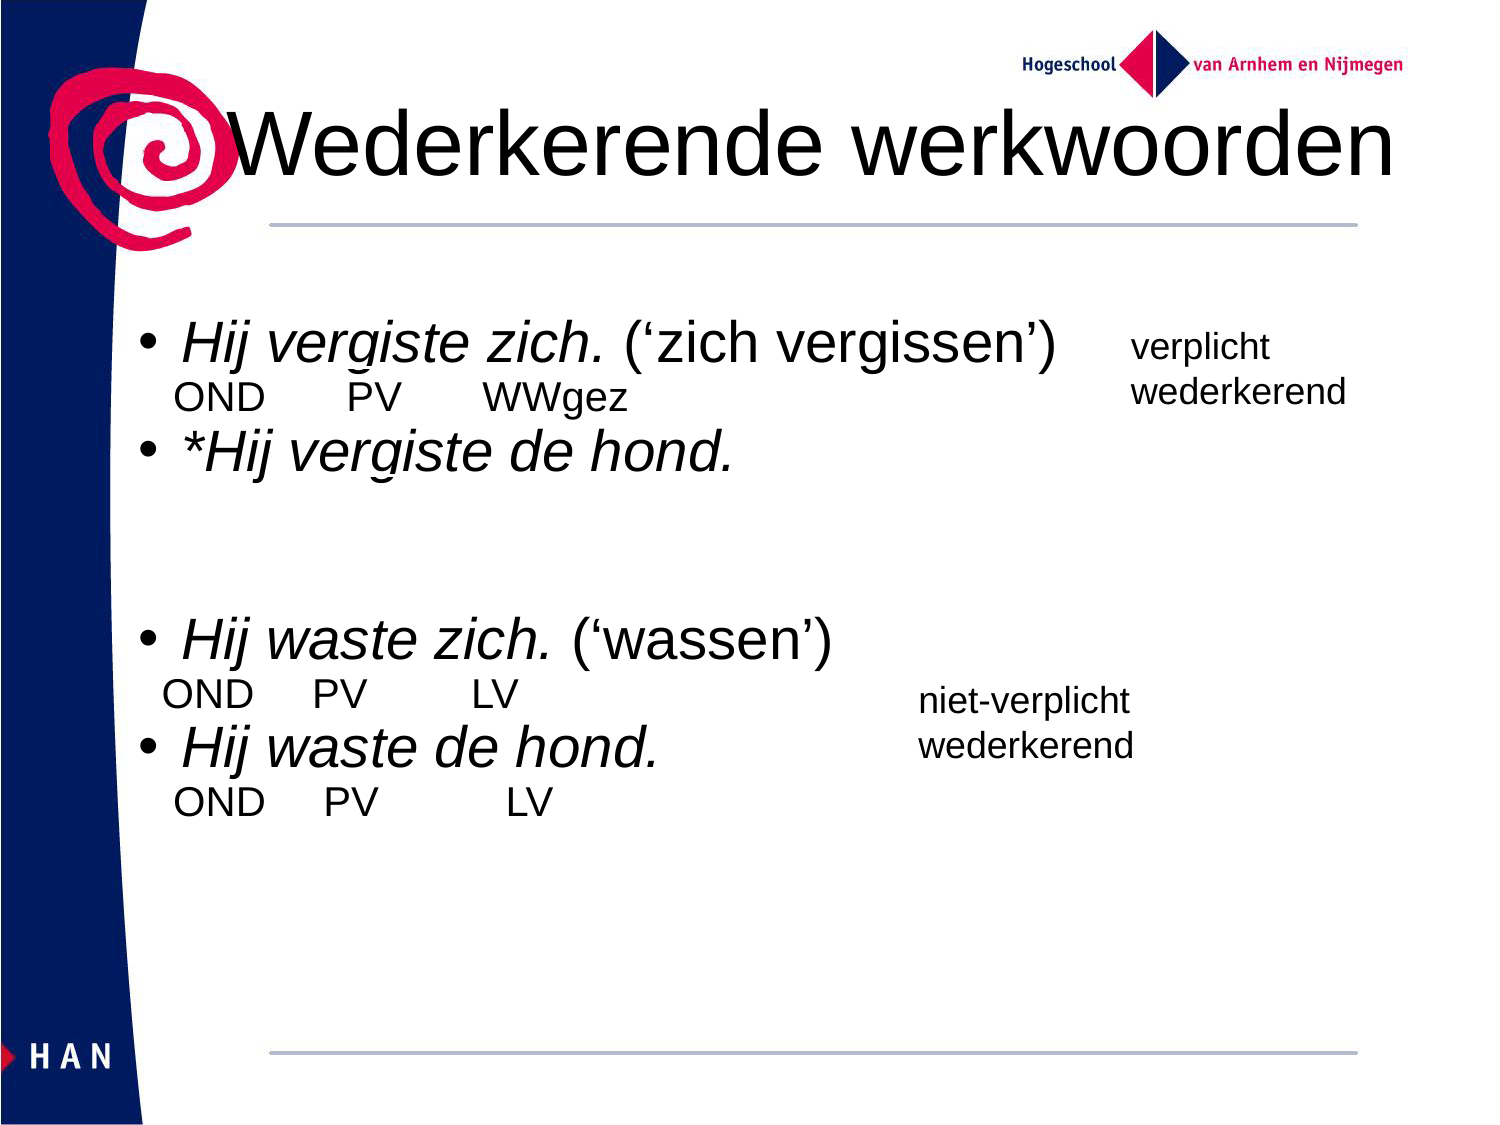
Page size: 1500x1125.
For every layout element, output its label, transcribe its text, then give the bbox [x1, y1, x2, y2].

picture [0, 0, 1500, 1125]
text_box Hij vergiste zich. (‘zich vergissen’) OND PV WWgez *Hij vergiste de hond. Hij waste zich. (‘wassen’) OND PV LV Hij waste de hond. OND PV LV [123, 219, 1500, 1047]
text_box verplicht wederkerend [1116, 314, 1388, 420]
text_box Wederkerende werkwoorden [199, 45, 1425, 219]
text_box niet-verplicht wederkerend [903, 668, 1211, 774]
